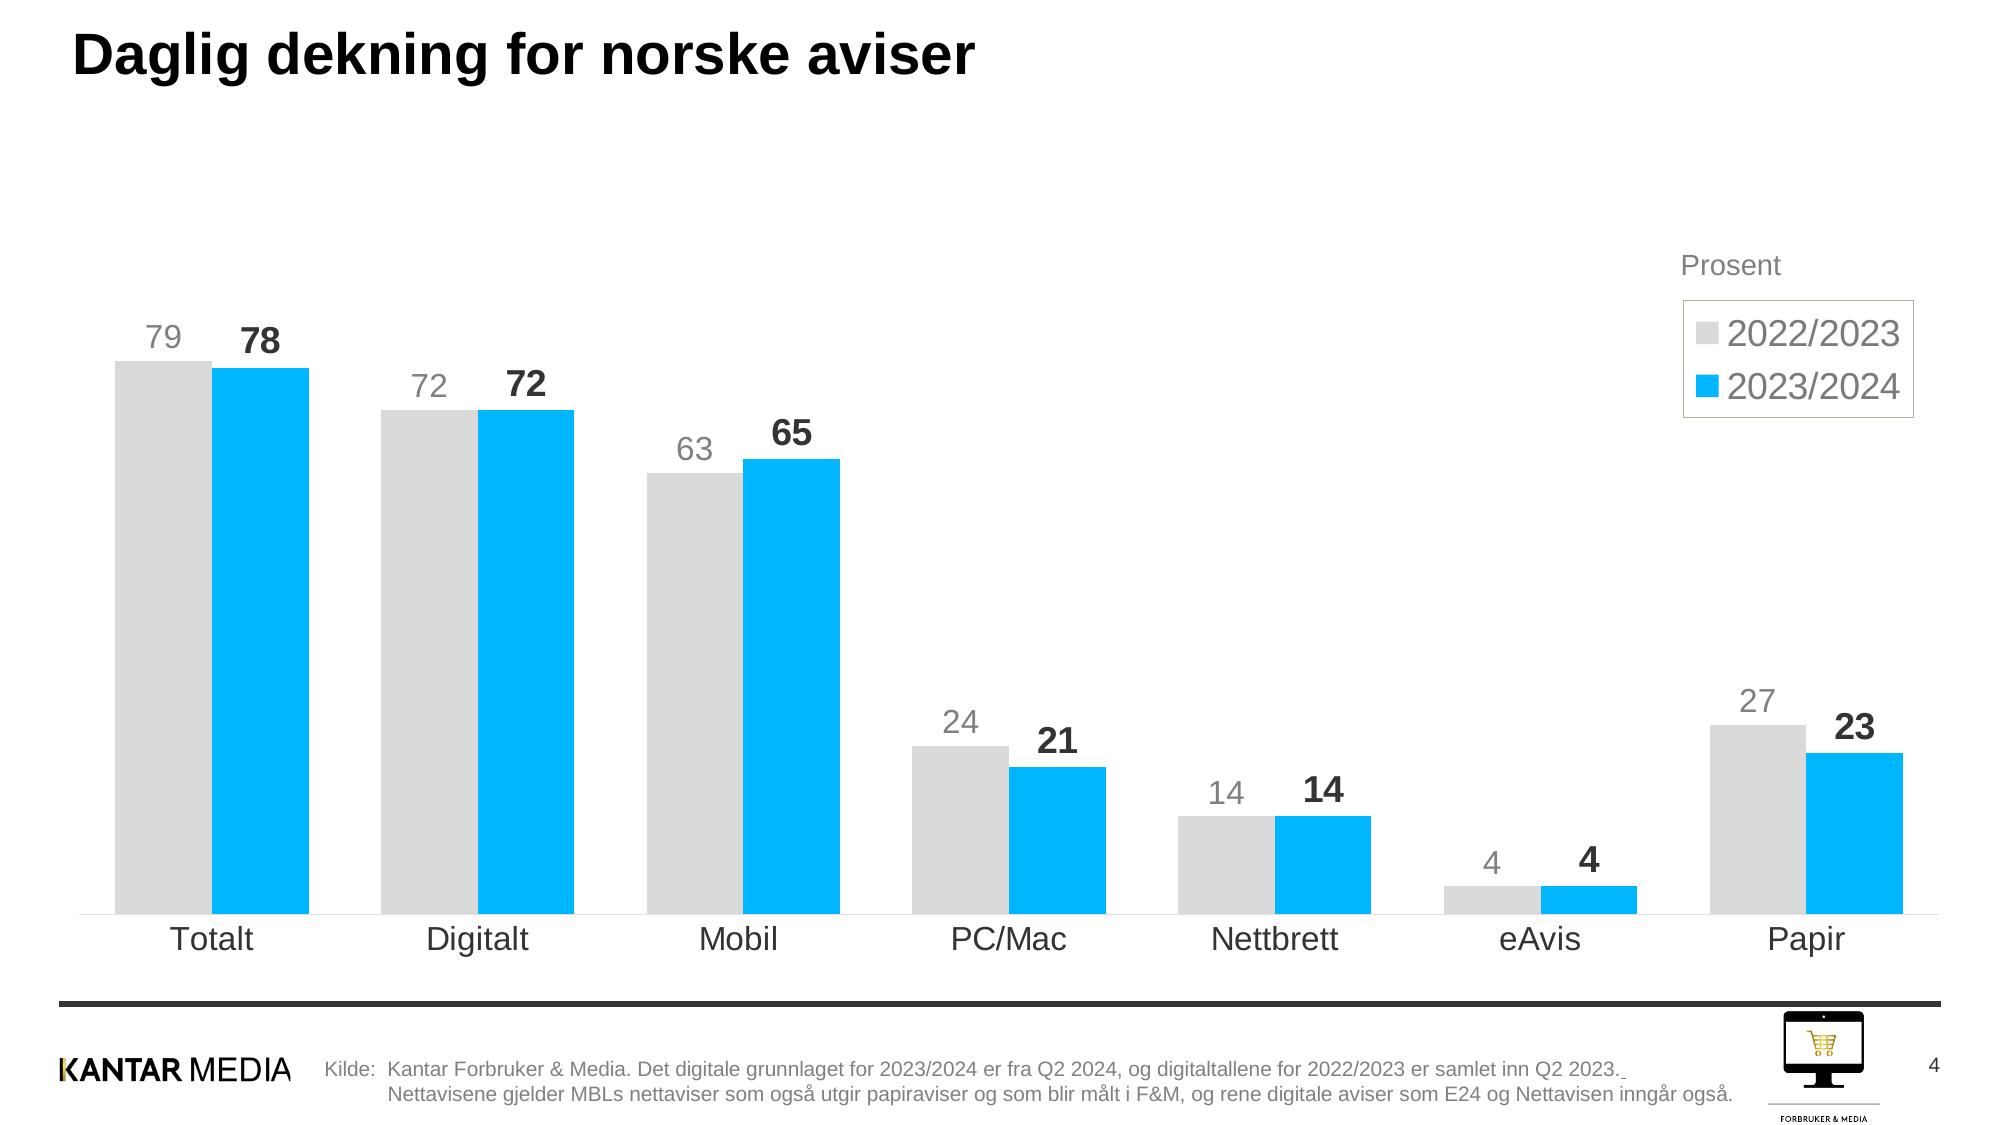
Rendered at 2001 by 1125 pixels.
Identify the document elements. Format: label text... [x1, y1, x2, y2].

text_box Kilde: Kantar Forbruker & Media. Det digitale grunnlaget for 2023/2024 er fra Q2 2024, og digitaltallene for 2022/2023 er samlet inn Q2 2023. Nettavisene gjelder MBLs nettaviser som også utgir papiraviser og som blir målt i F&M, og rene digitale aviser som E24 og Nettavisen inngår også. [309, 1048, 1768, 1113]
picture [59, 1057, 291, 1083]
picture [1768, 1011, 1880, 1125]
slide_number 4 [1880, 1048, 1941, 1081]
text_box Daglig dekning for norske aviser [57, 8, 1939, 176]
chart [57, 190, 1952, 985]
